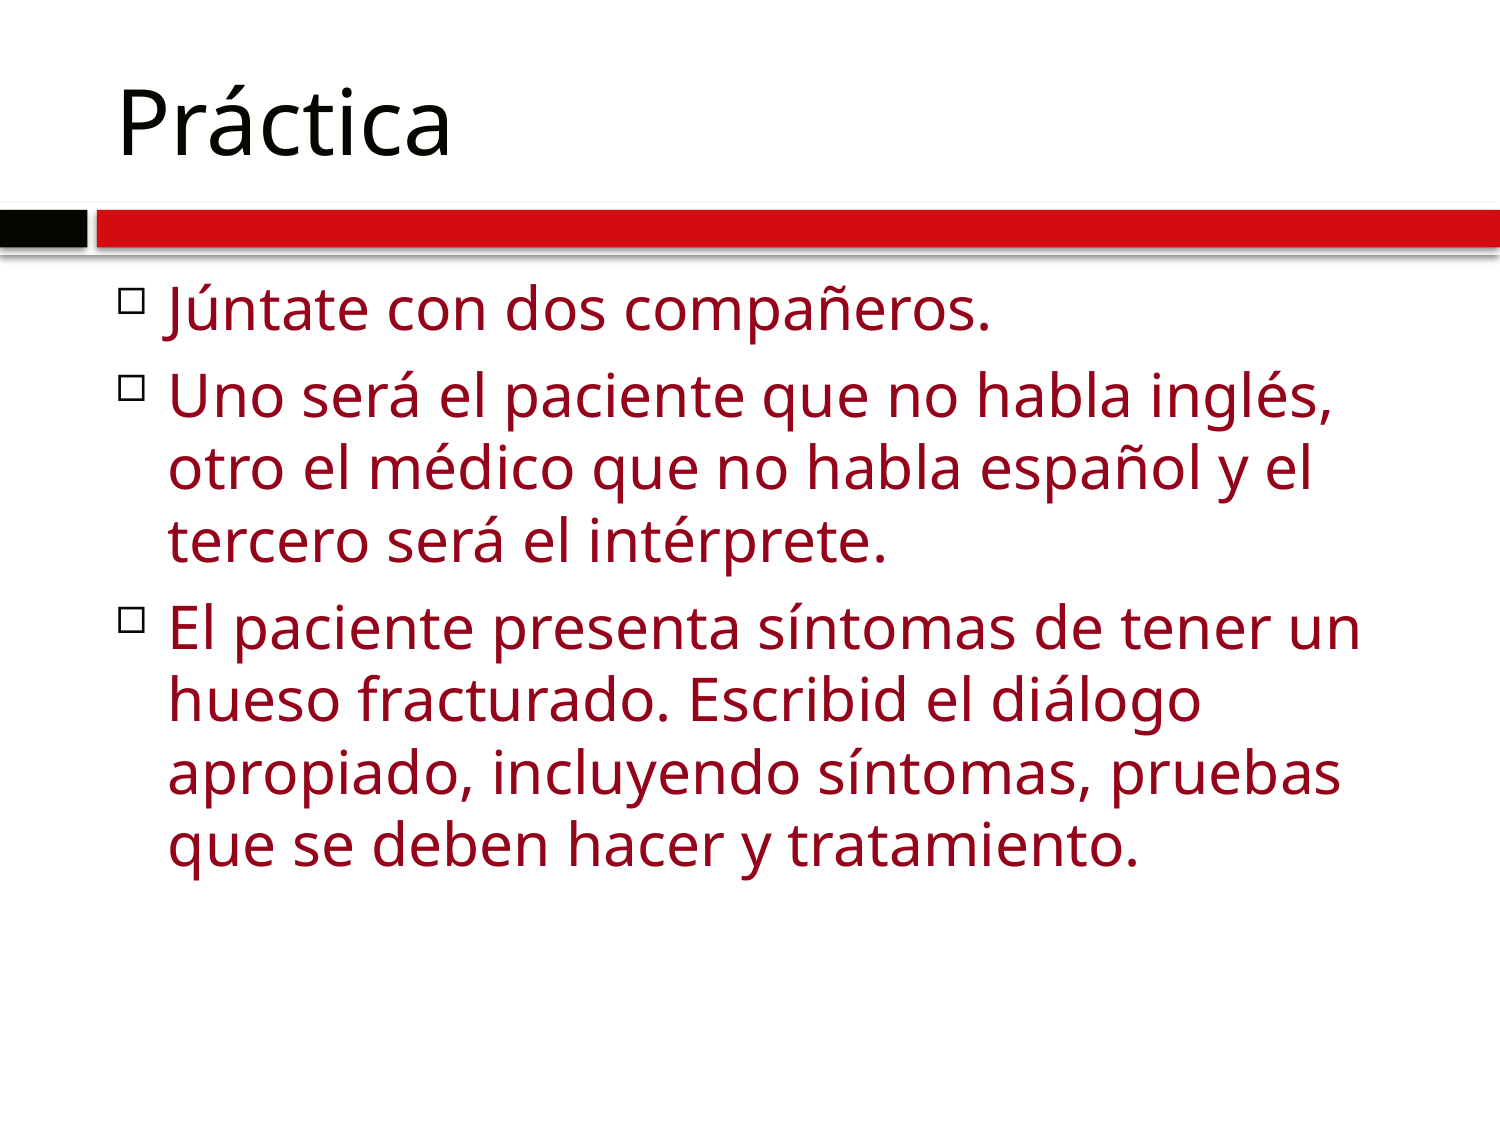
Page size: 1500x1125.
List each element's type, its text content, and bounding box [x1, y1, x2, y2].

list Júntate con dos compañeros. Uno será el paciente que no habla inglés, otro el médico que no habla español y el tercero será el intérprete. El paciente presenta síntomas de tener un hueso fracturado. Escribid el diálogo apropiado, incluyendo síntomas, pruebas que se deben hacer y tratamiento. [100, 262, 1438, 1000]
title Práctica [100, 37, 1438, 200]
